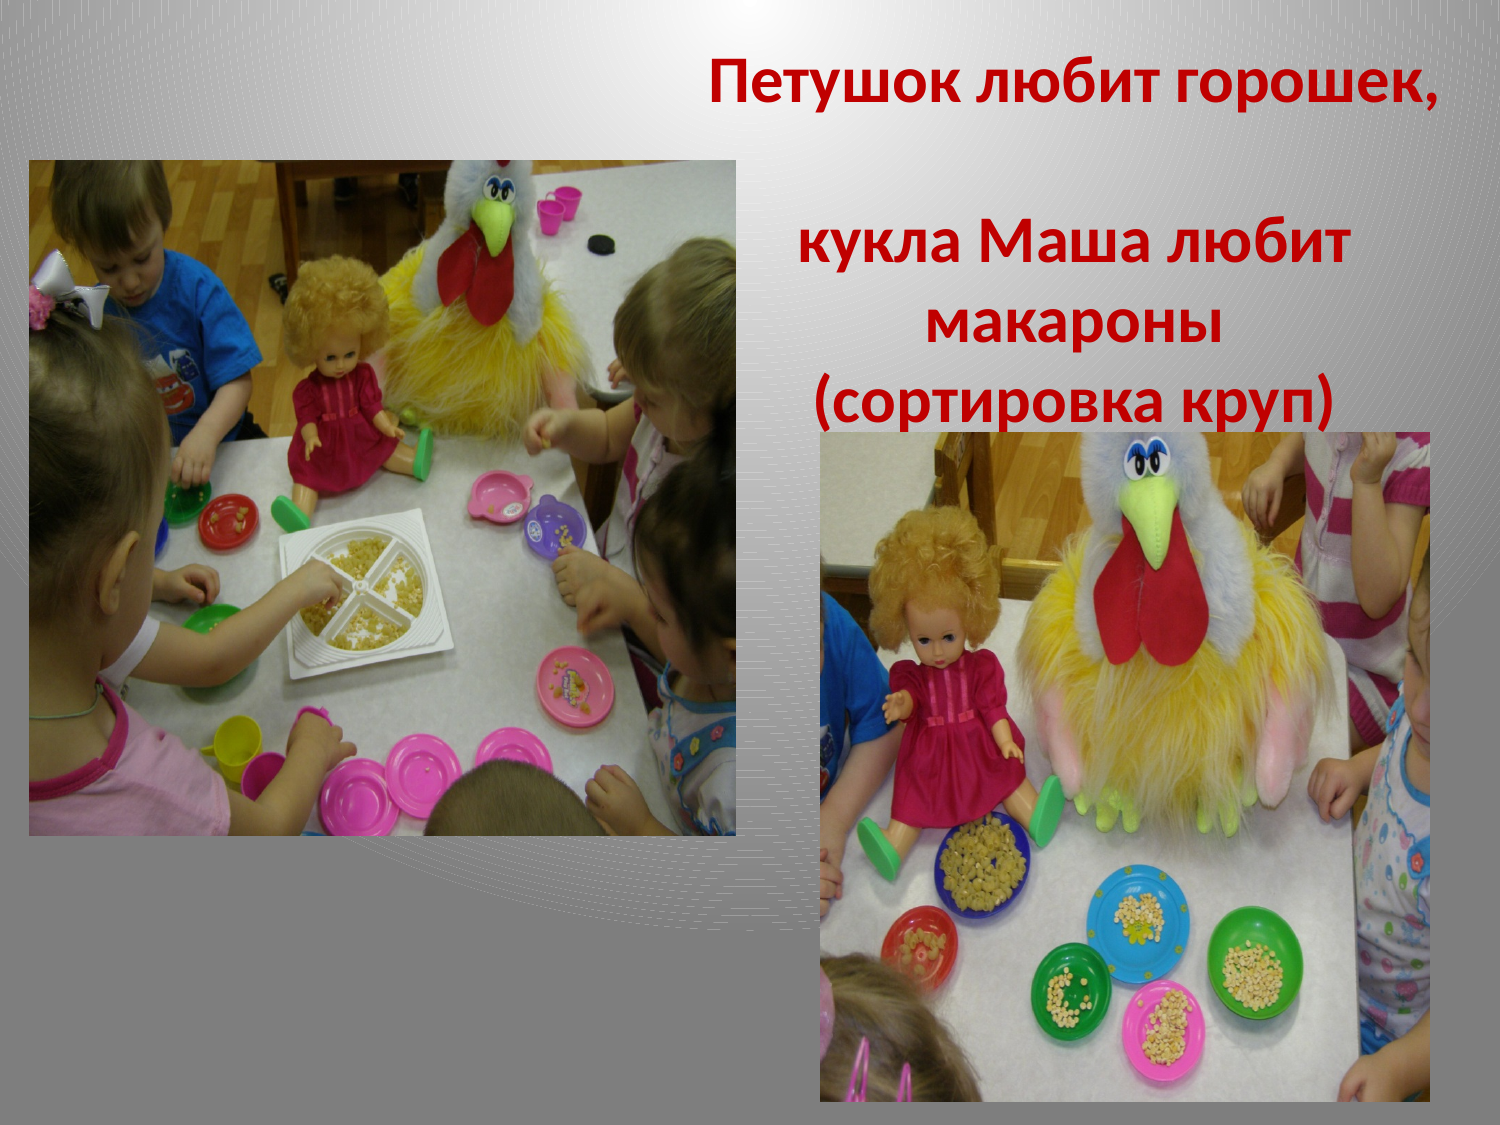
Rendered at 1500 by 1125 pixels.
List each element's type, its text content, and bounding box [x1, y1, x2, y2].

picture [820, 432, 1430, 1103]
picture [29, 160, 736, 836]
title Петушок любит горошек, кукла Маша любит макароны (сортировка круп) [690, 45, 1459, 428]
